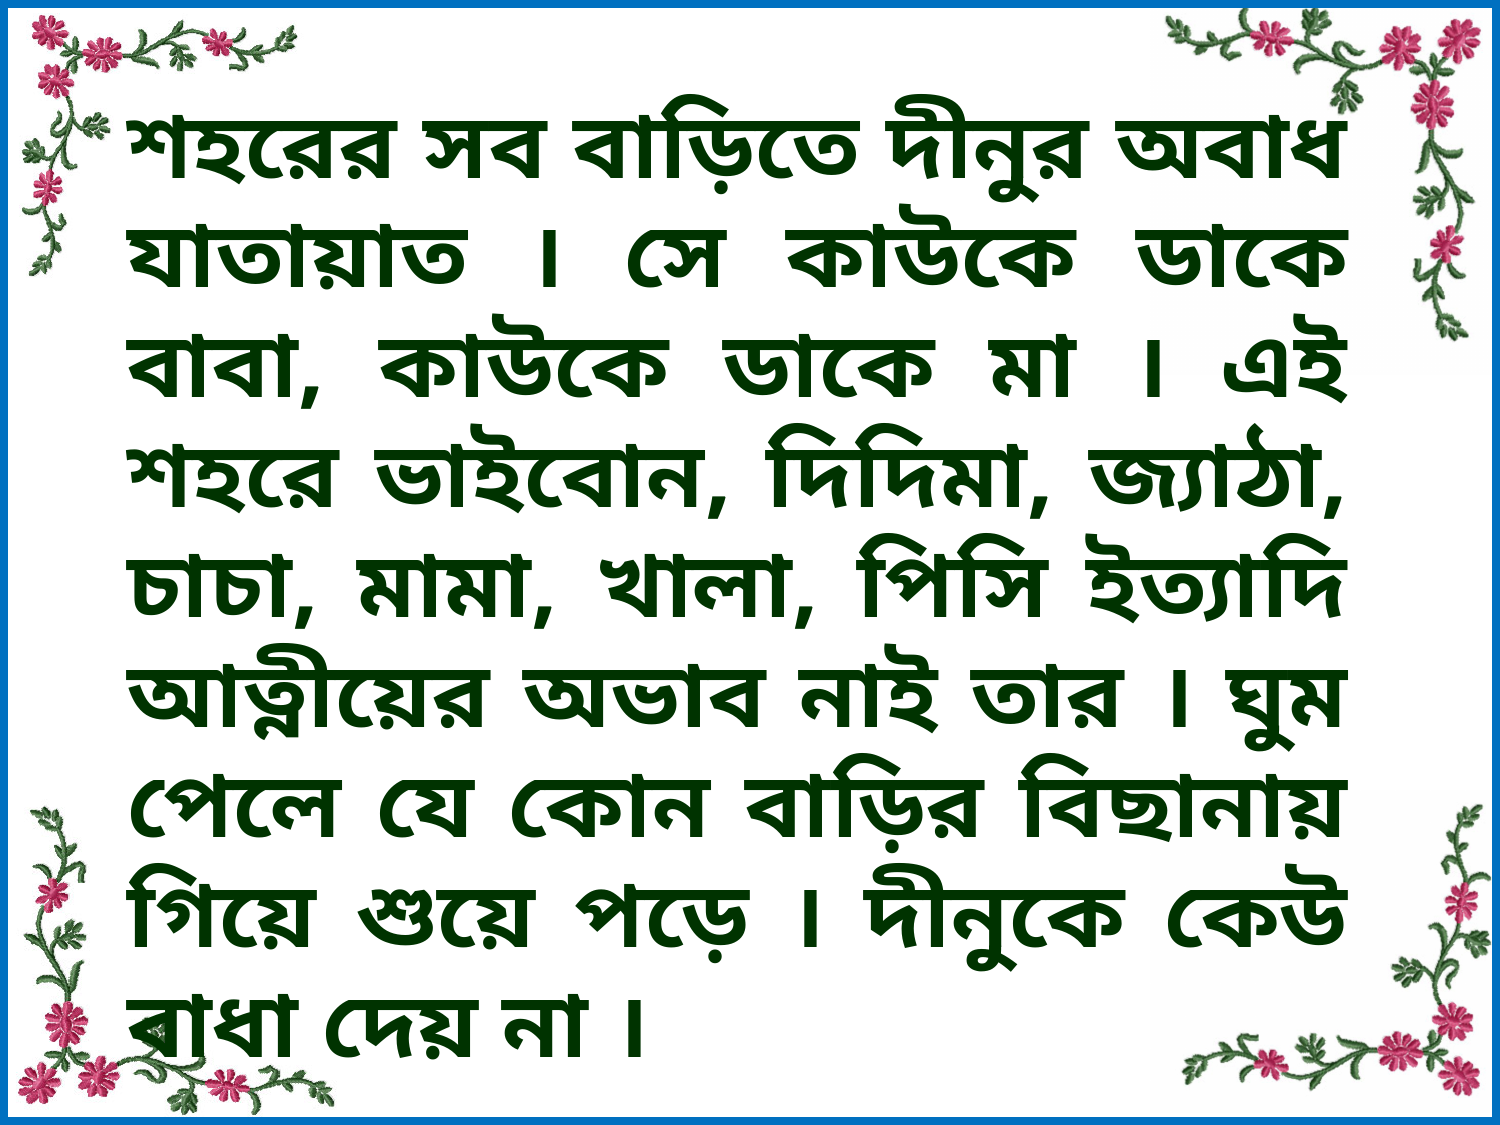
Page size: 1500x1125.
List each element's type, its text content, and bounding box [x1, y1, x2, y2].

picture [12, 8, 325, 288]
picture [1151, 8, 1492, 375]
text_box শহরের সব বাড়িতে দীনুর অবাধ যাতায়াত । সে কাউকে ডাকে বাবা, কাউকে ডাকে মা । এই শহরে ভাইবোন, দিদিমা, জ্যাঠা, চাচা, মামা, খালা, পিসি ইত্যাদি আত্নীয়ের অভাব নাই তার । ঘুম পেলে যে কোন বাড়ির বিছানায় গিয়ে শুয়ে পড়ে । দীনুকে কেউ বাধা দেয় না । [110, 198, 1365, 965]
picture [8, 774, 350, 1117]
picture [1151, 791, 1492, 1112]
